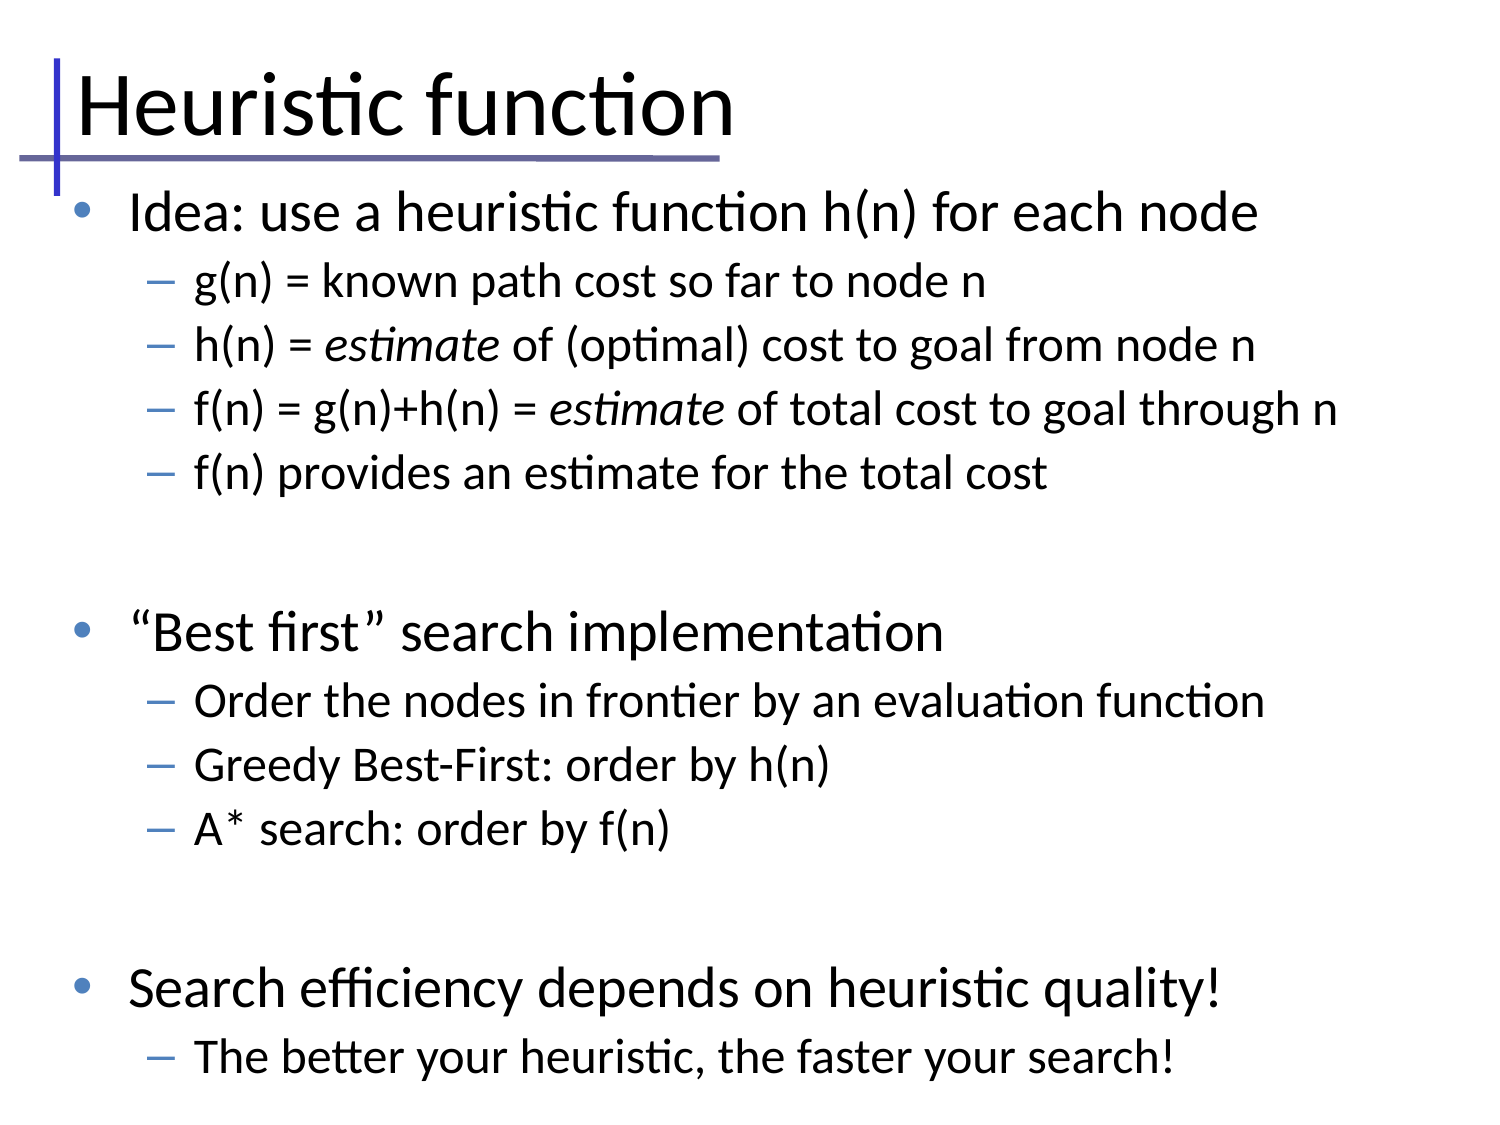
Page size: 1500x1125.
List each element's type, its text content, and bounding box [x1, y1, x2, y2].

title Heuristic function [61, 14, 1399, 173]
list Idea: use a heuristic function h(n) for each node g(n) = known path cost so far to node n h(n) = estimate of (optimal) cost to goal from node n f(n) = g(n)+h(n) = estimate of total cost to goal through n f(n) provides an estimate for the total cost “Best first” search implementation Order the nodes in frontier by an evaluation function Greedy Best-First: order by h(n) A* search: order by f(n) Search efficiency depends on heuristic quality! The better your heuristic, the faster your search! [57, 173, 1482, 1088]
